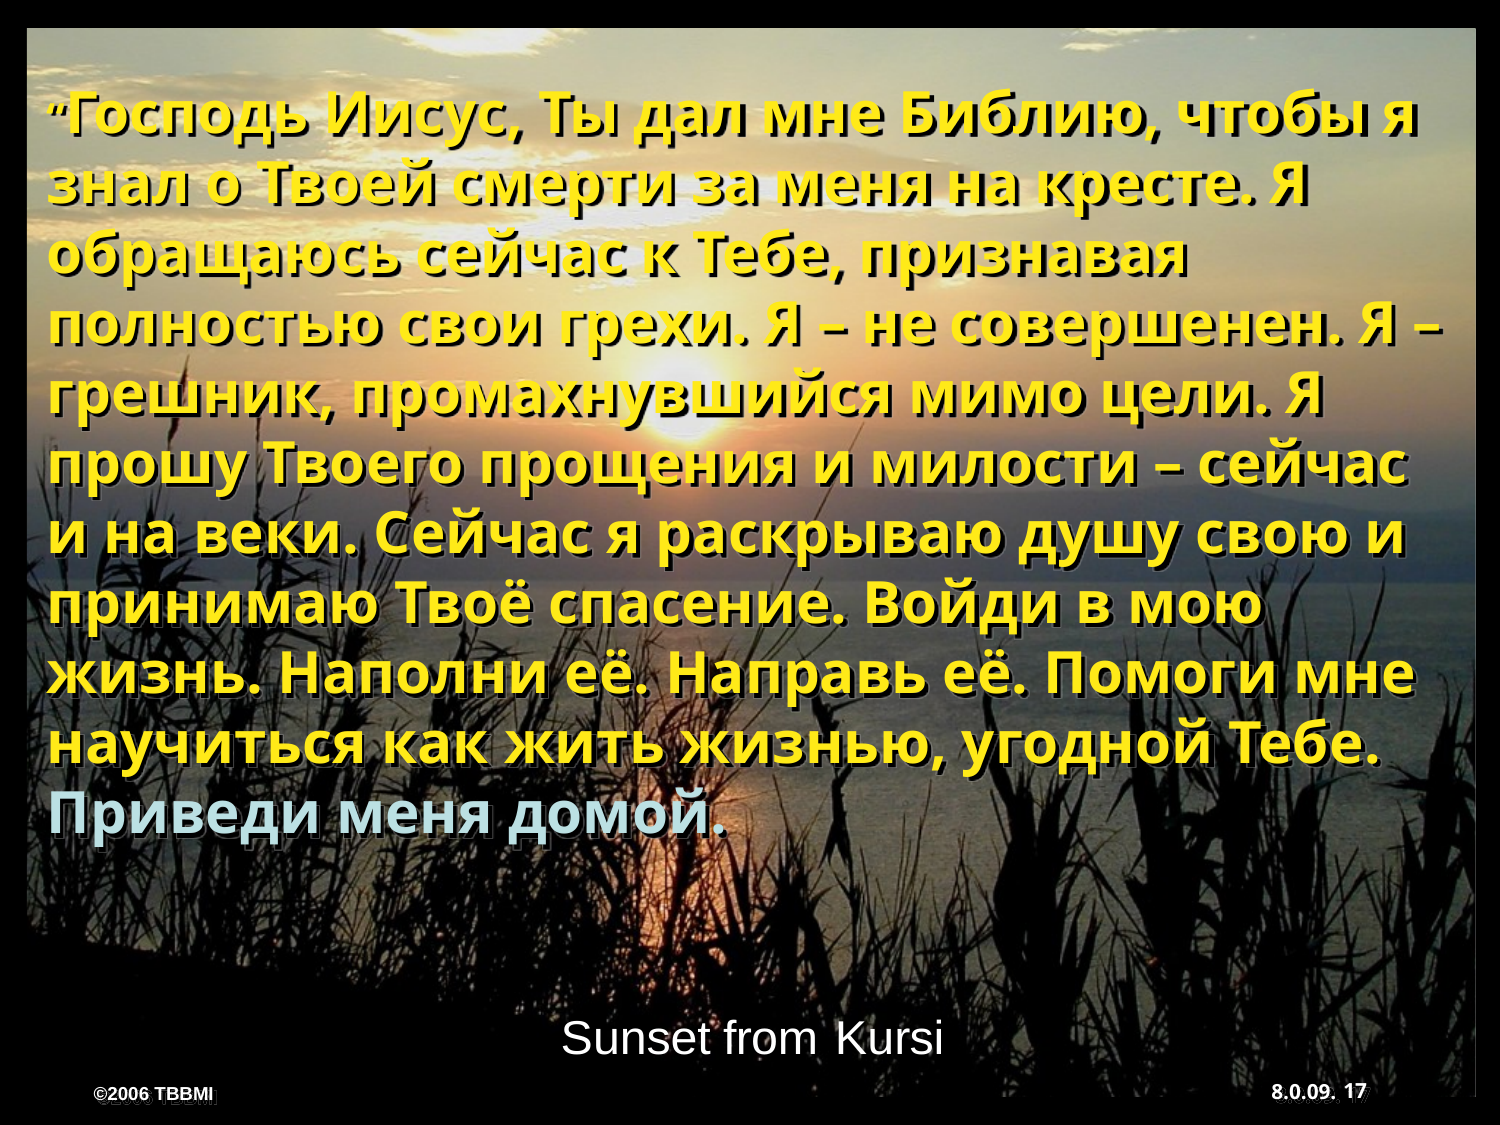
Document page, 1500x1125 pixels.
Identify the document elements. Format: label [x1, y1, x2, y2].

text_box [0, 0, 1500, 1125]
